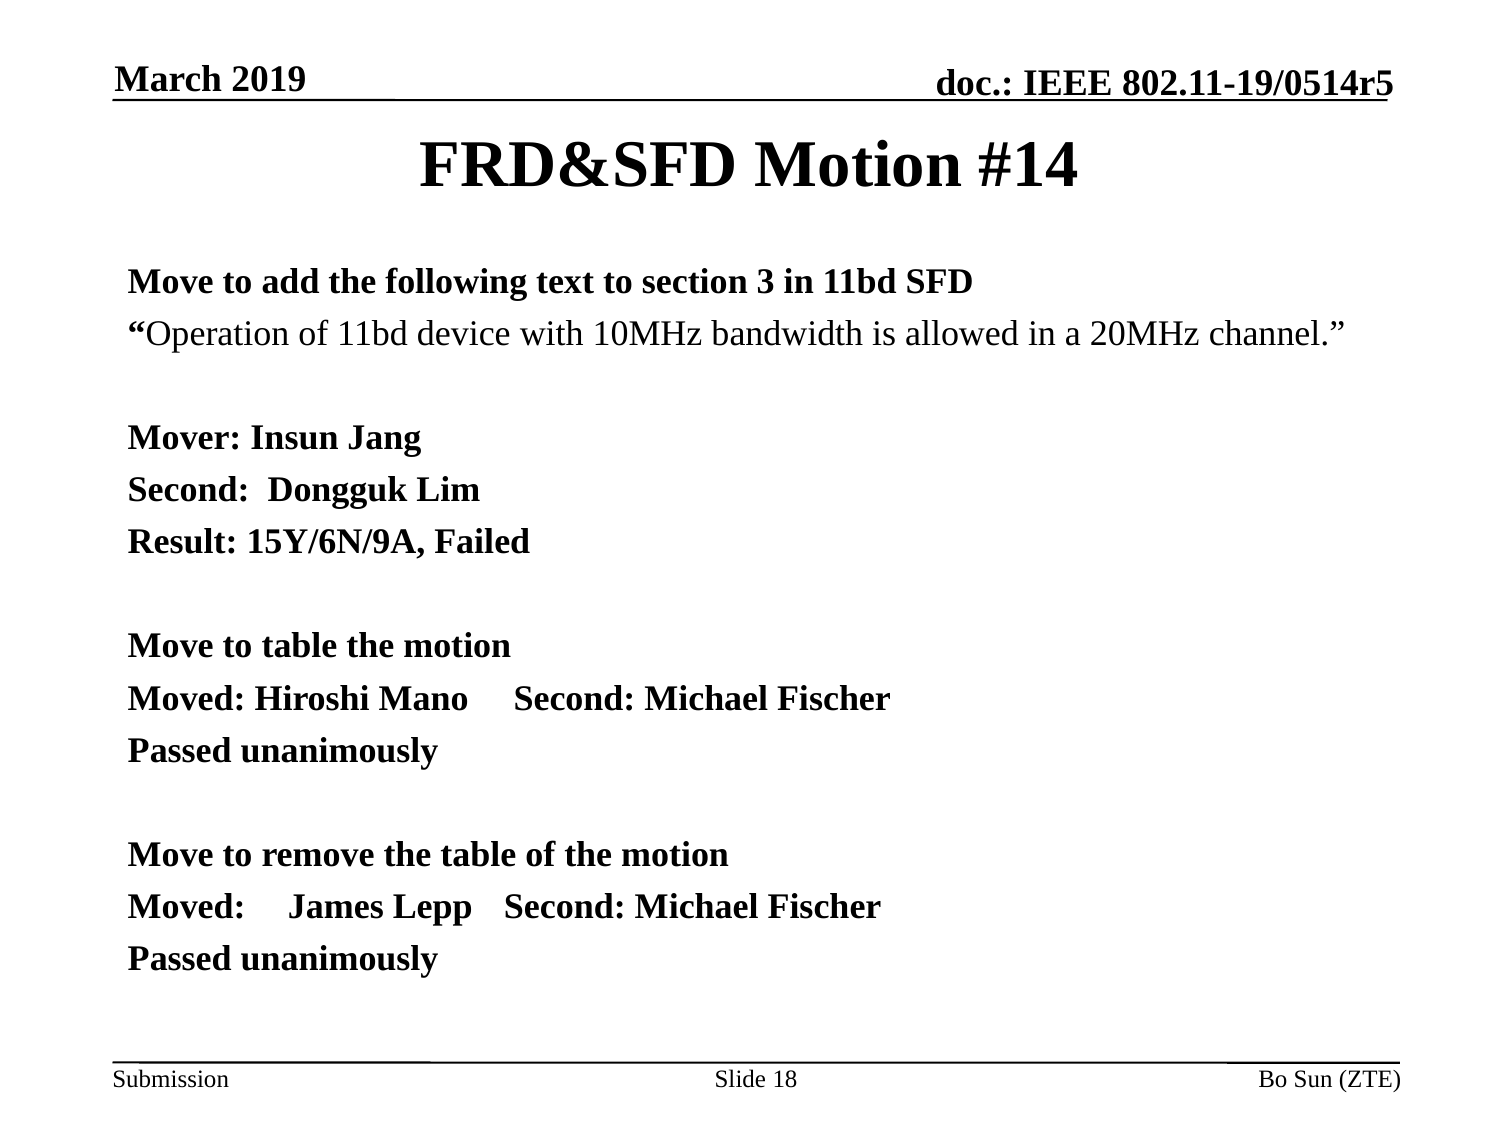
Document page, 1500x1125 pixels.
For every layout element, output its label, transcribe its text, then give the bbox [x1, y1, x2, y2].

list Move to add the following text to section 3 in 11bd SFD “Operation of 11bd device with 10MHz bandwidth is allowed in a 20MHz channel.” Mover: Insun Jang Second: Dongguk Lim Result: 15Y/6N/9A, Failed Move to table the motion Moved: Hiroshi Mano Second: Michael Fischer Passed unanimously Move to remove the table of the motion Moved: James Lepp Second: Michael Fischer Passed unanimously [112, 249, 1388, 1000]
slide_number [114, 54, 423, 100]
title FRD&SFD Motion #14 [112, 112, 1388, 209]
slide_number Slide 18 [712, 1061, 800, 1123]
footer Bo Sun (ZTE) [878, 1061, 1402, 1093]
